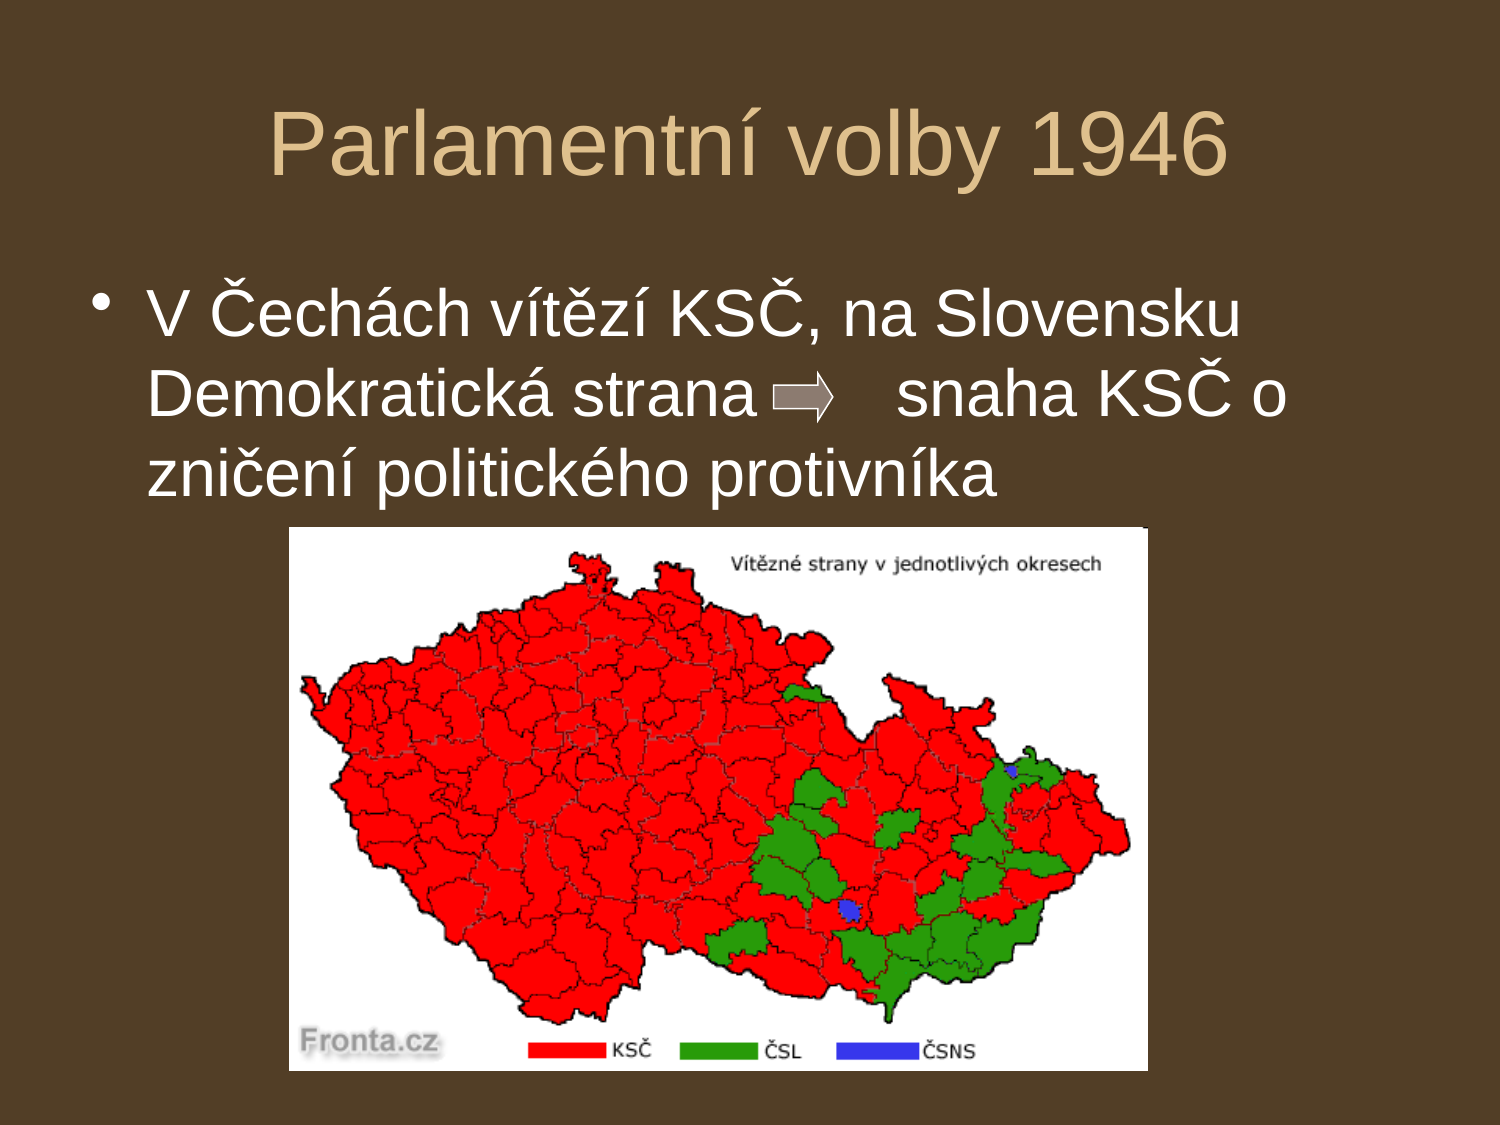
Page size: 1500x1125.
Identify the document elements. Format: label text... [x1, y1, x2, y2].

picture [288, 526, 1148, 1071]
text_box [773, 373, 833, 421]
title Parlamentní volby 1946 [75, 45, 1425, 233]
list V Čechách vítězí KSČ, na Slovensku Demokratická strana snaha KSČ o zničení politického protivníka [75, 262, 1425, 1005]
